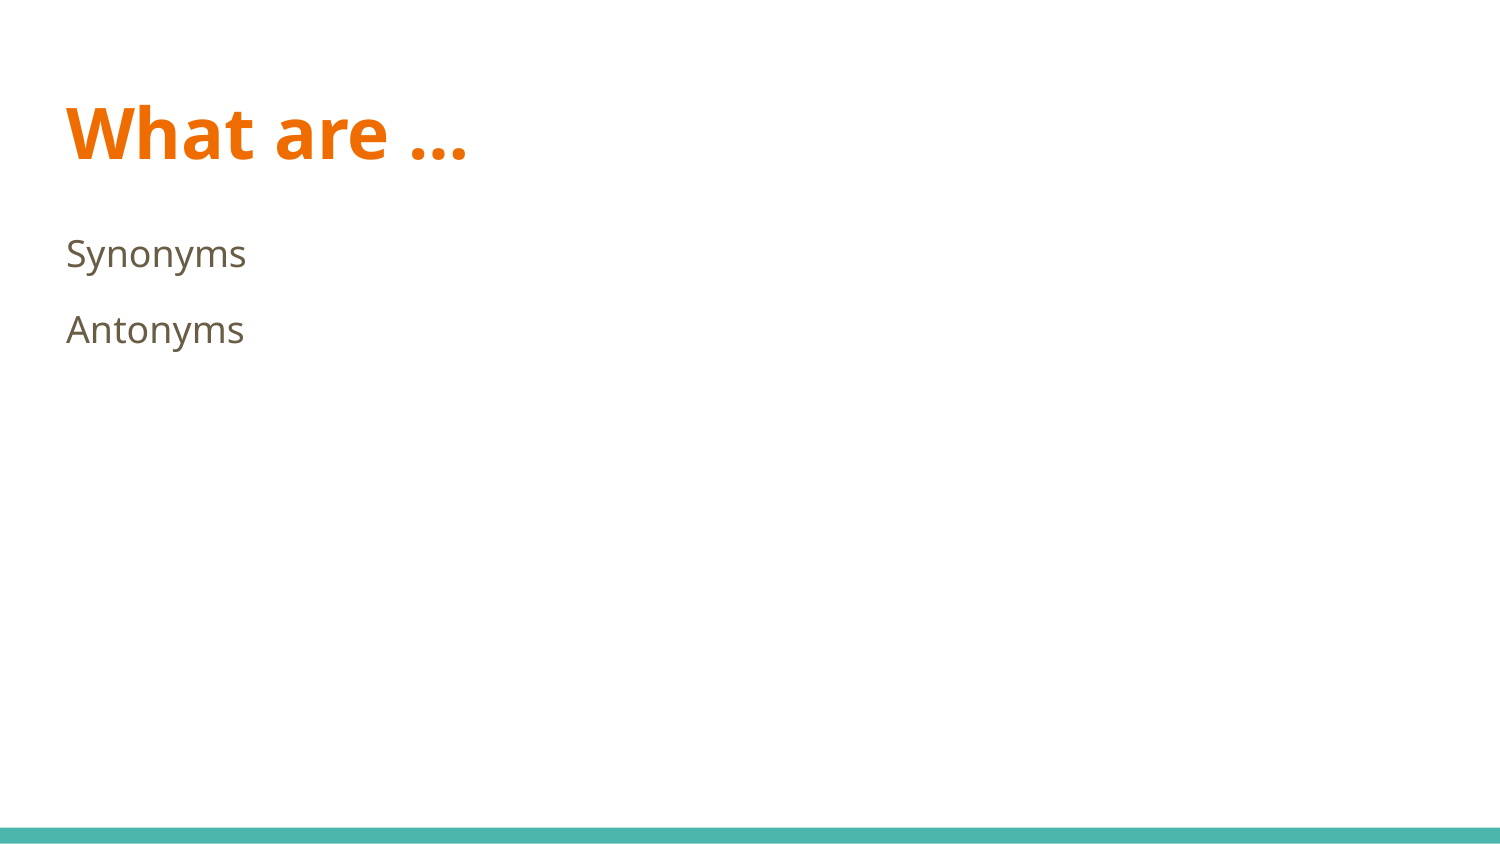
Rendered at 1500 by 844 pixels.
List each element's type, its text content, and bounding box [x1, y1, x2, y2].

list Synonyms Antonyms [51, 207, 1449, 750]
title What are … [51, 72, 1449, 189]
